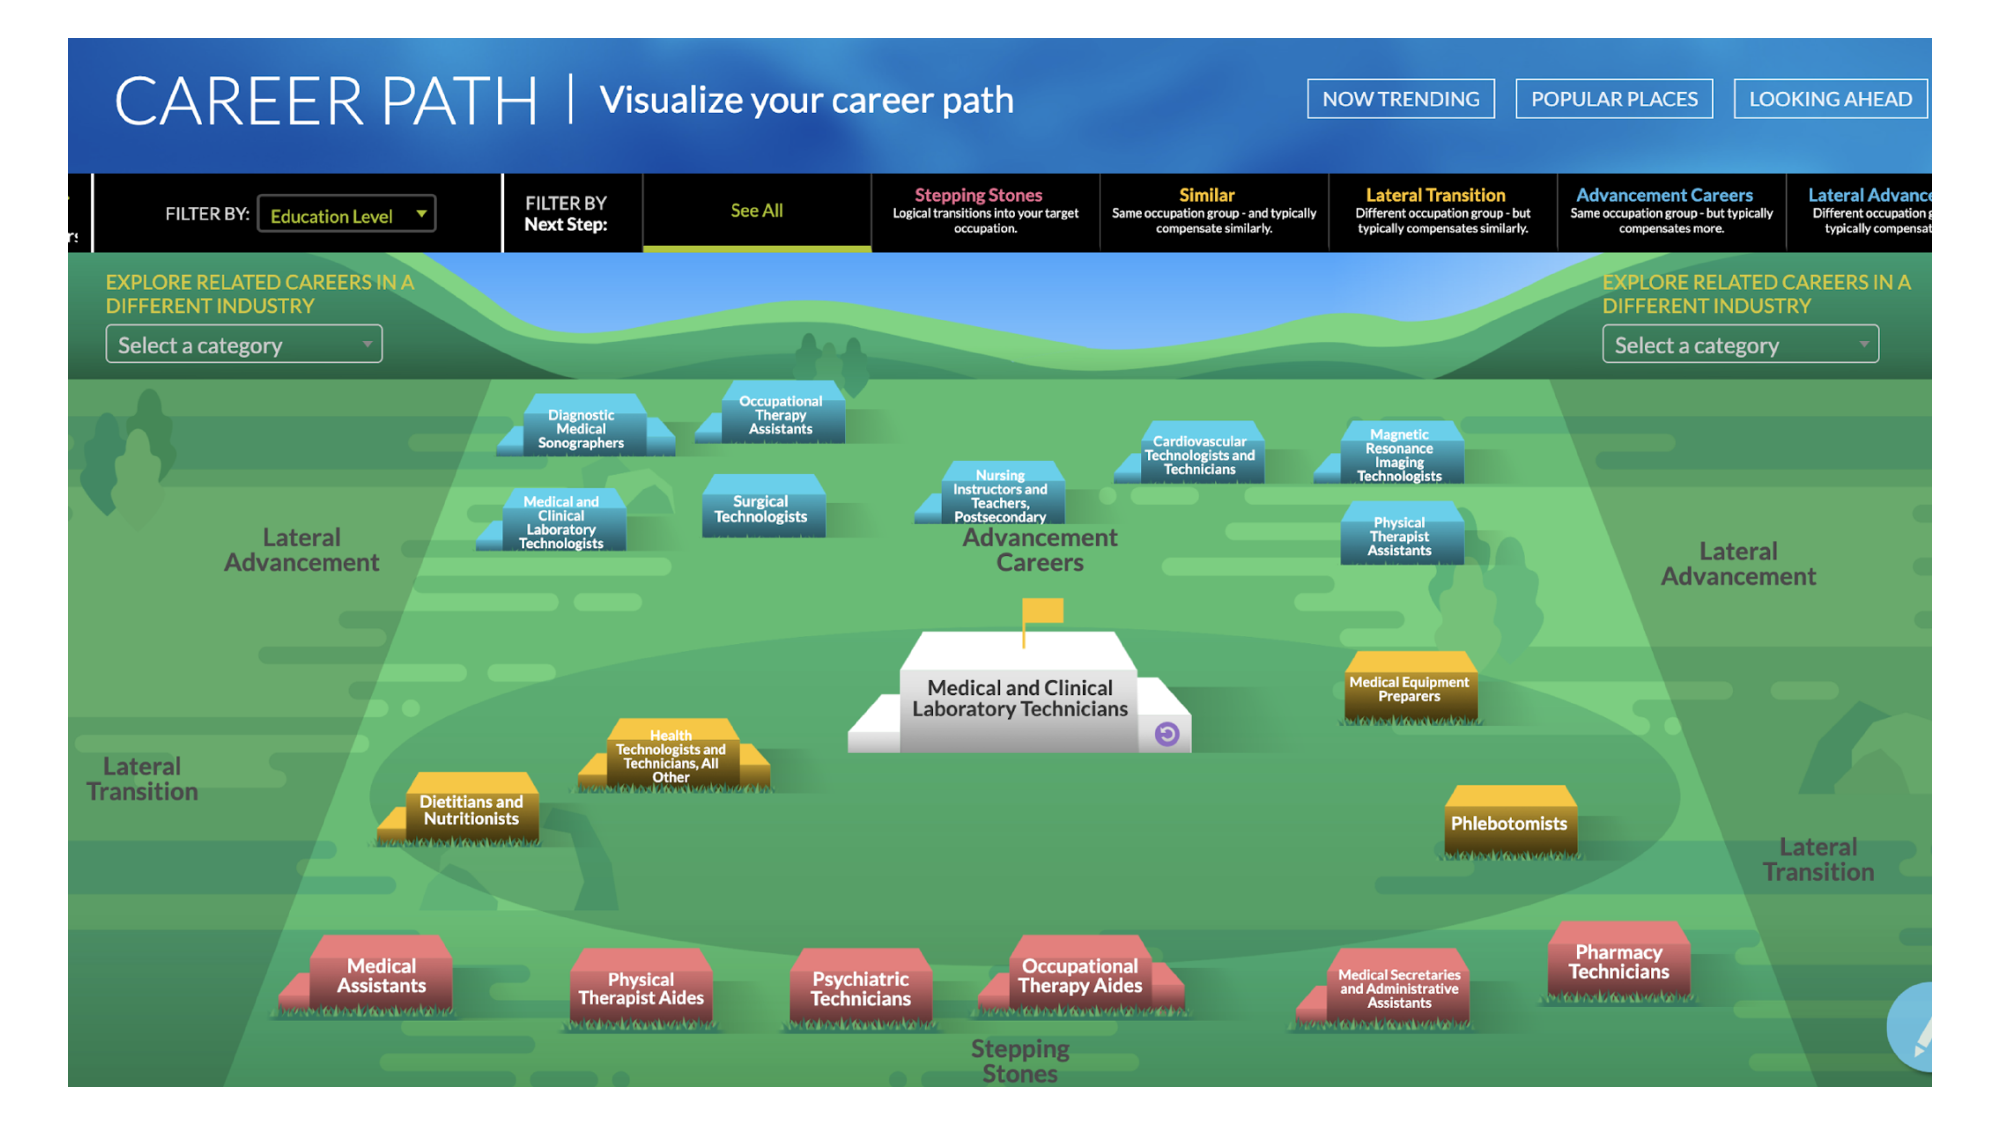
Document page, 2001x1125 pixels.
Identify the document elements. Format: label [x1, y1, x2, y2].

picture [68, 37, 1932, 1087]
